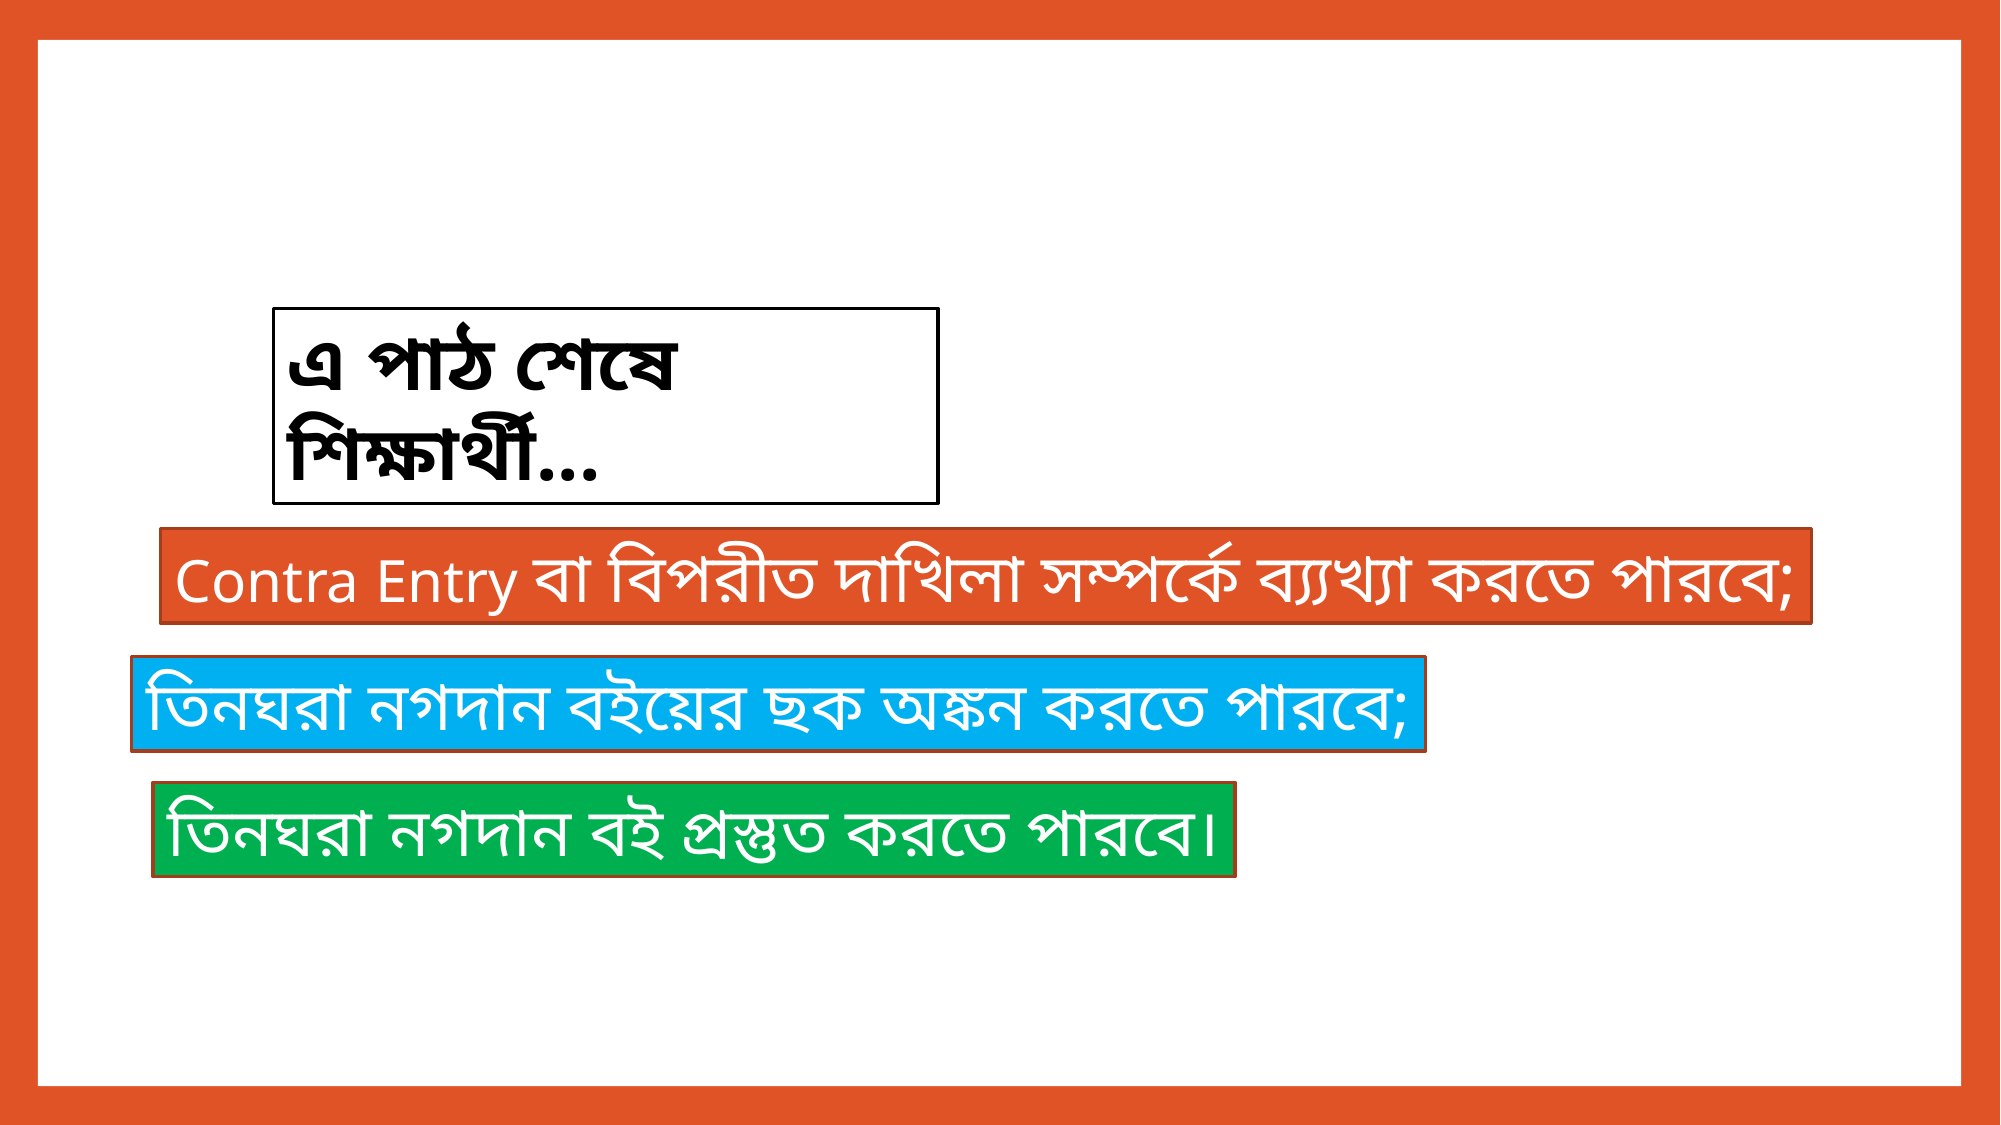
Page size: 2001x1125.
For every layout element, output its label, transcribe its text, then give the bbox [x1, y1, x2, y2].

text_box এ পাঠ শেষে শিক্ষার্থী... [272, 307, 940, 505]
text_box তিনঘরা নগদান বইয়ের ছক অঙ্কন করতে পারবে; [130, 655, 1427, 753]
text_box তিনঘরা নগদান বই প্রস্তুত করতে পারবে। [151, 781, 1237, 878]
text_box Contra Entry বা বিপরীত দাখিলা সম্পর্কে ব্য্যখ্যা করতে পারবে; [159, 527, 1813, 625]
